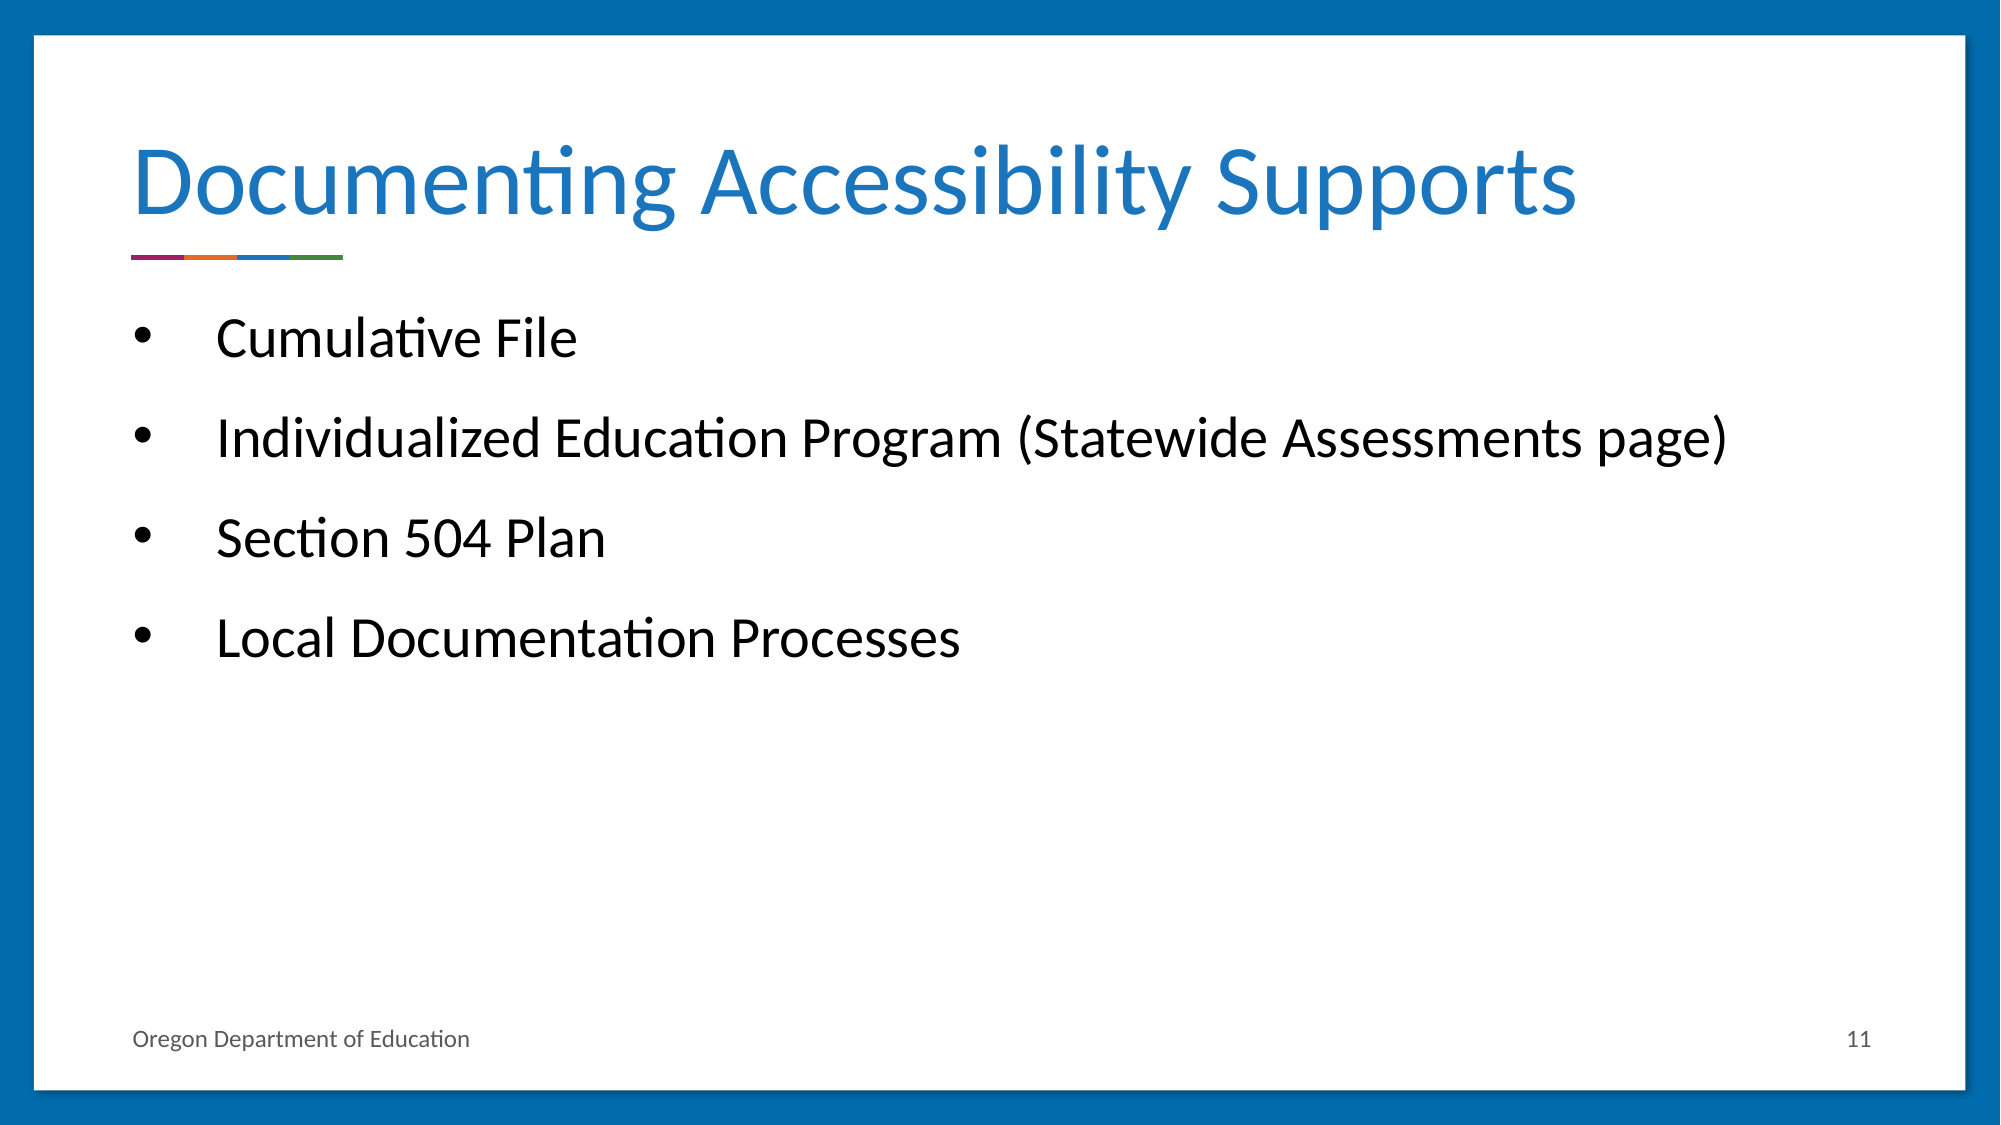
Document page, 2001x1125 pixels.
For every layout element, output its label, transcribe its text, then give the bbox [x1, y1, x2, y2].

picture [131, 255, 343, 260]
list Cumulative File Individualized Education Program (Statewide Assessments page) Section 504 Plan Local Documentation Processes [117, 299, 1887, 974]
title Documenting Accessibility Supports [117, 75, 1887, 244]
footer Oregon Department of Education [117, 1007, 588, 1068]
slide_number 11 [1412, 1007, 1887, 1068]
